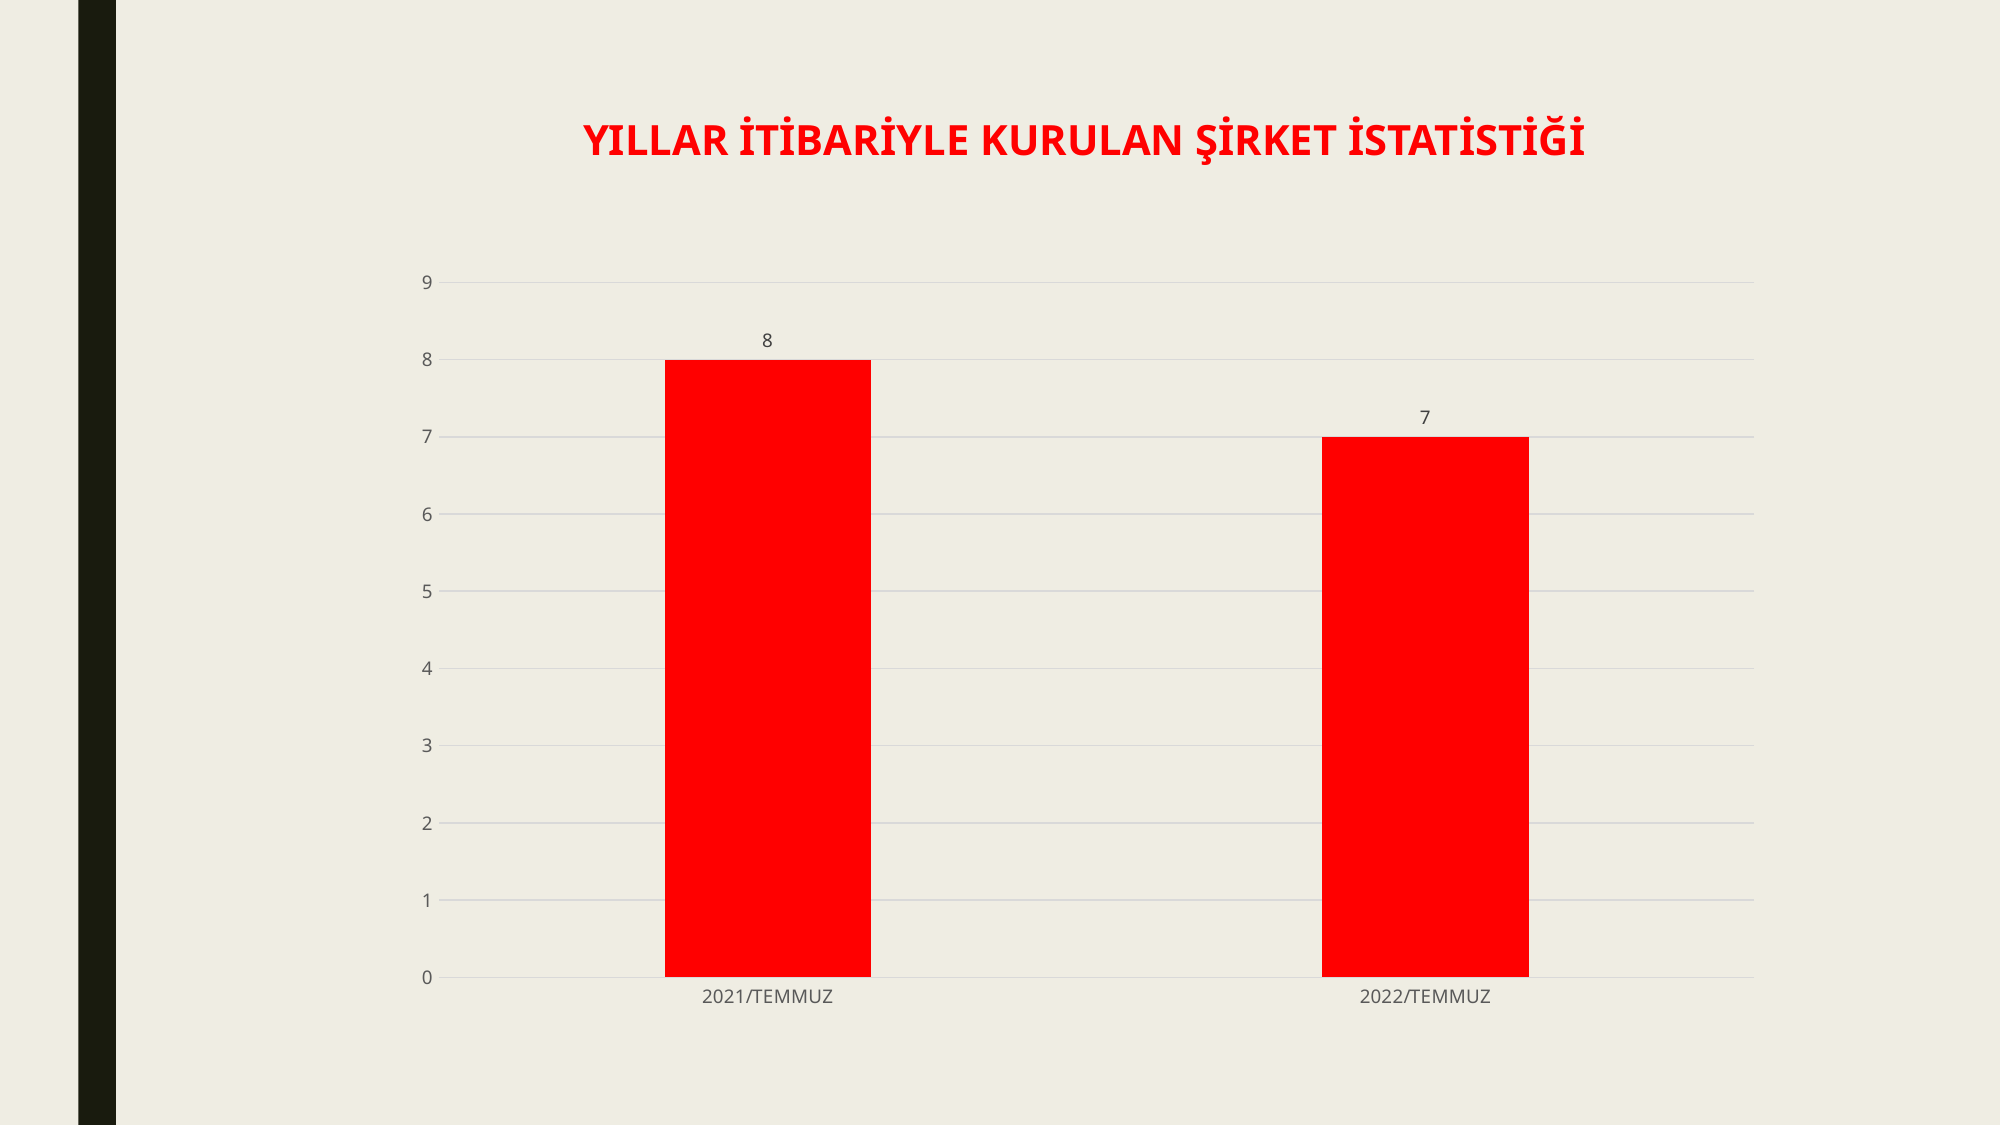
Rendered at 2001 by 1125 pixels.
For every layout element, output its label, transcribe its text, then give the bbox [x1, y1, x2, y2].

title YILLAR İTİBARİYLE KURULAN ŞİRKET İSTATİSTİĞİ [533, 112, 1636, 183]
chart [394, 253, 1783, 1026]
